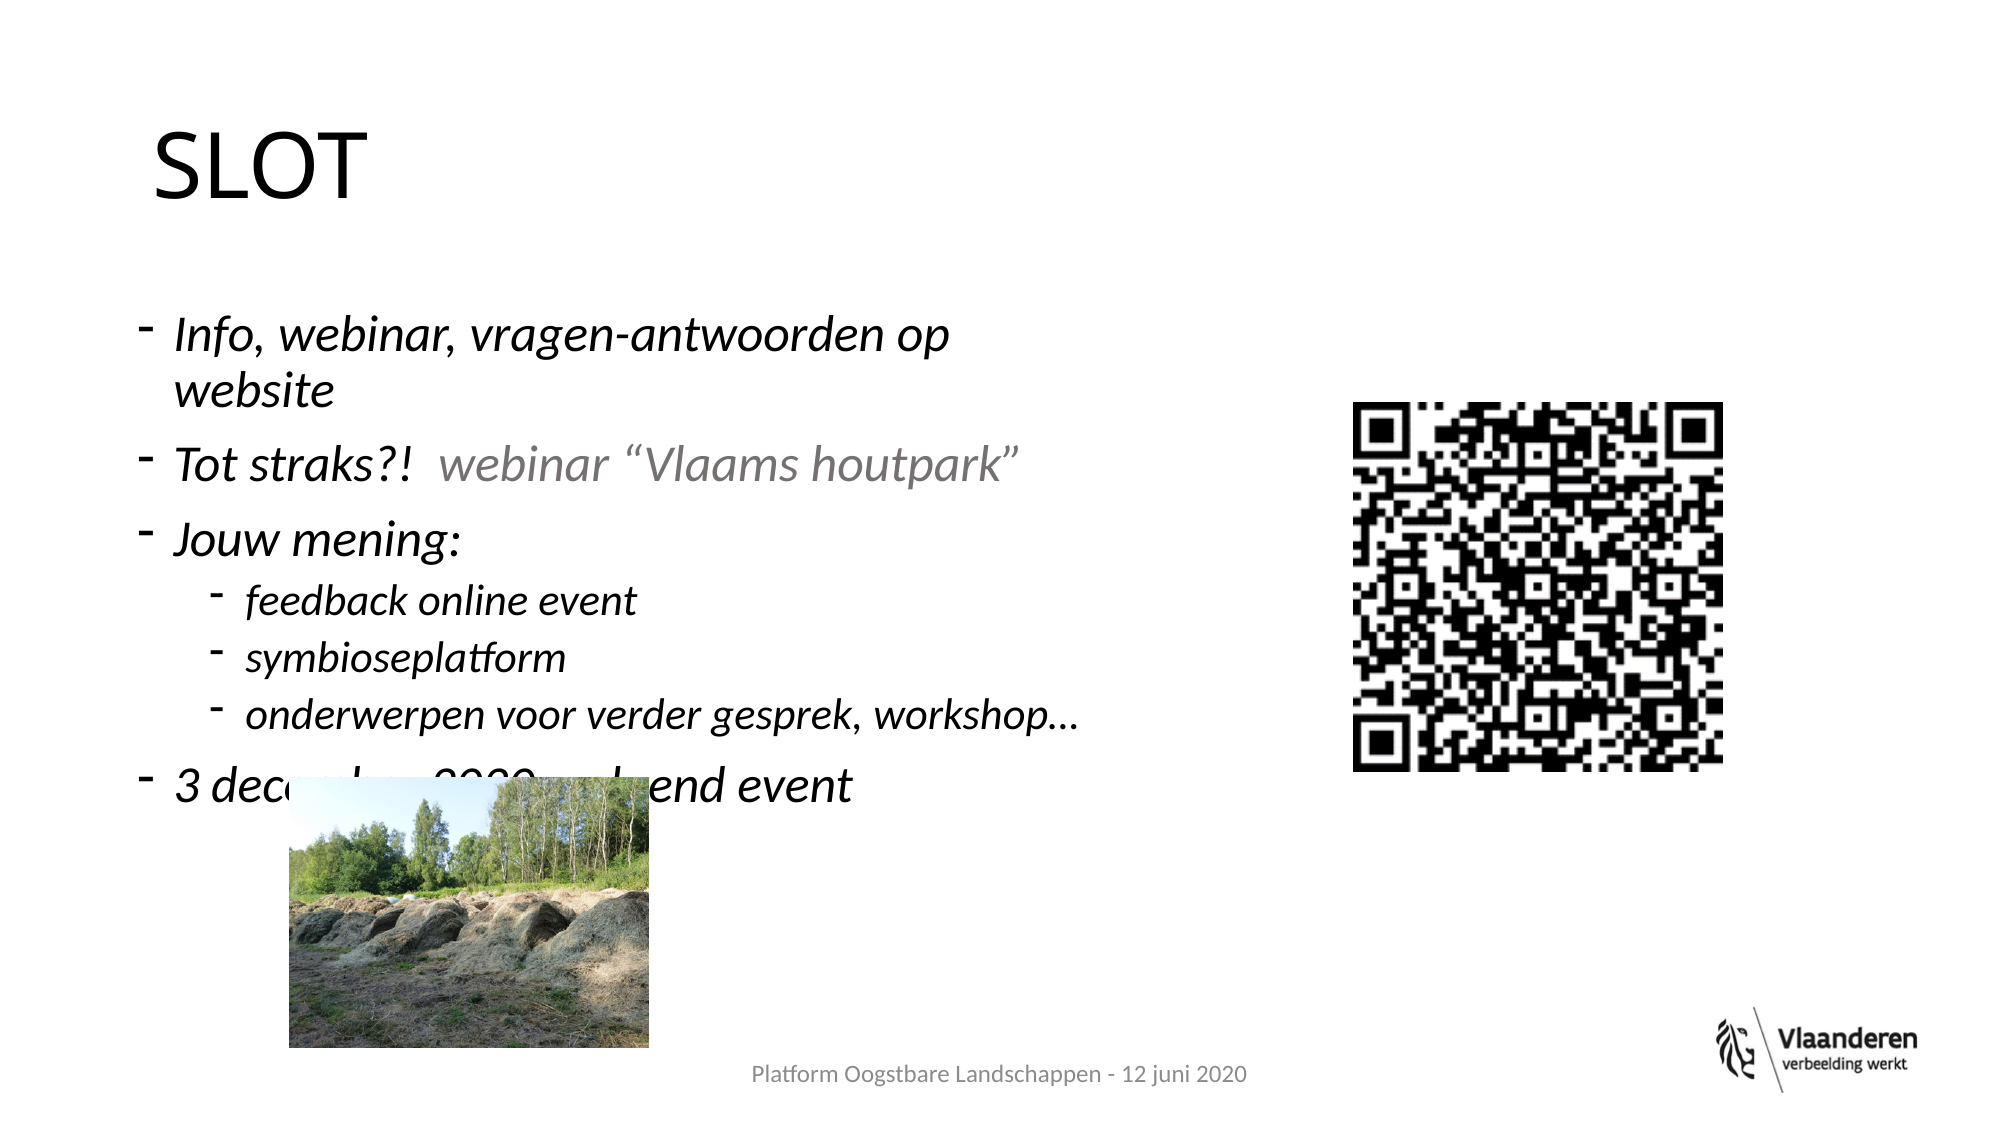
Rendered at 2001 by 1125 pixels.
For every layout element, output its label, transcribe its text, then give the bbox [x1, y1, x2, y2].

footer Platform Oogstbare Landschappen - 12 juni 2020 [662, 1042, 1338, 1103]
picture [1353, 402, 1723, 772]
list Info, webinar, vragen-antwoorden op website Tot straks?! webinar “Vlaams houtpark” Jouw mening: feedback online event symbioseplatform onderwerpen voor verder gesprek, workshop… 3 december 2020: volgend event [122, 299, 1109, 832]
title SLOT [137, 59, 1863, 278]
picture [1706, 999, 1921, 1096]
picture [289, 777, 649, 1048]
